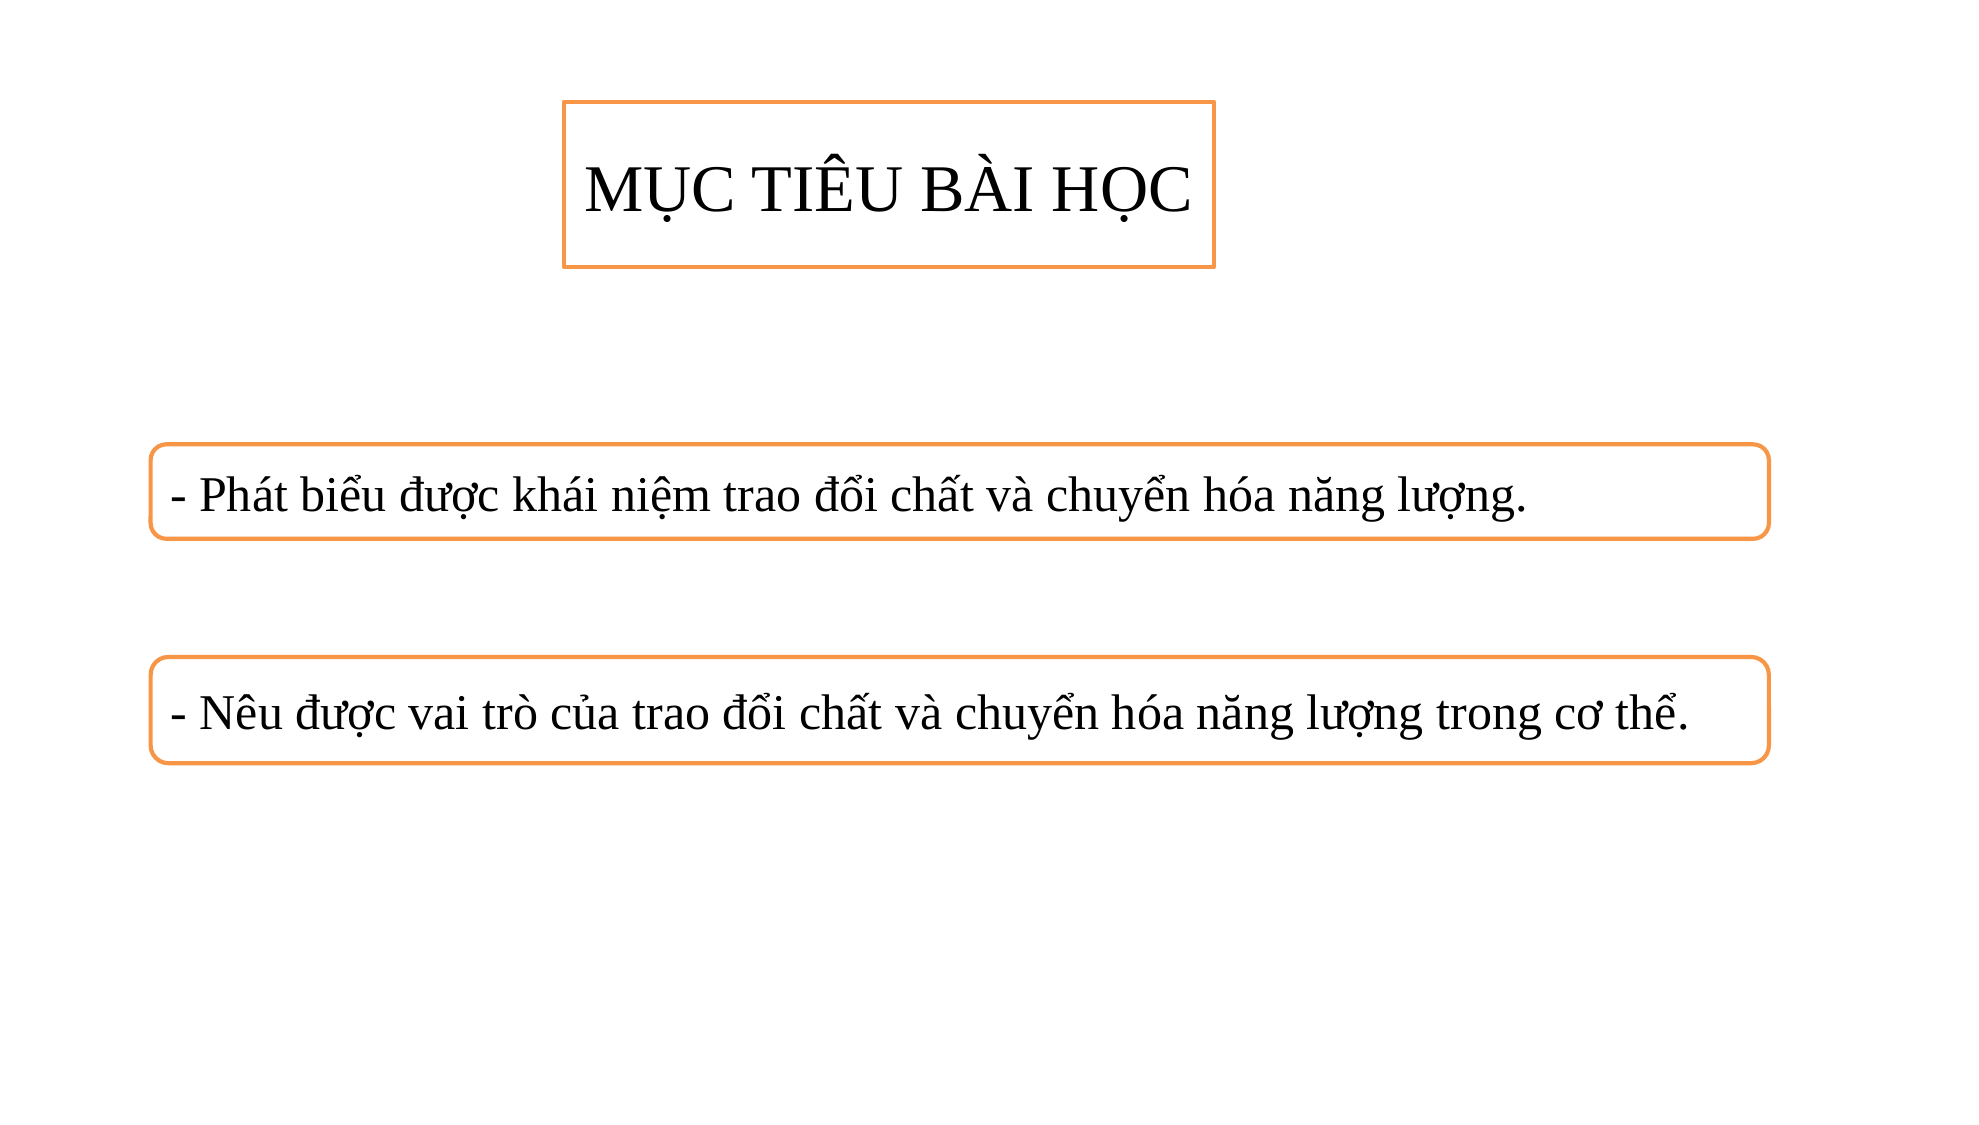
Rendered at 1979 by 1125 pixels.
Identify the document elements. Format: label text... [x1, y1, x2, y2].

text_box MỤC TIÊU BÀI HỌC [562, 100, 1216, 269]
text_box - Nêu được vai trò của trao đổi chất và chuyển hóa năng lượng trong cơ thể. [148, 654, 1772, 766]
text_box - Phát biểu được khái niệm trao đổi chất và chuyển hóa năng lượng. [148, 442, 1772, 541]
